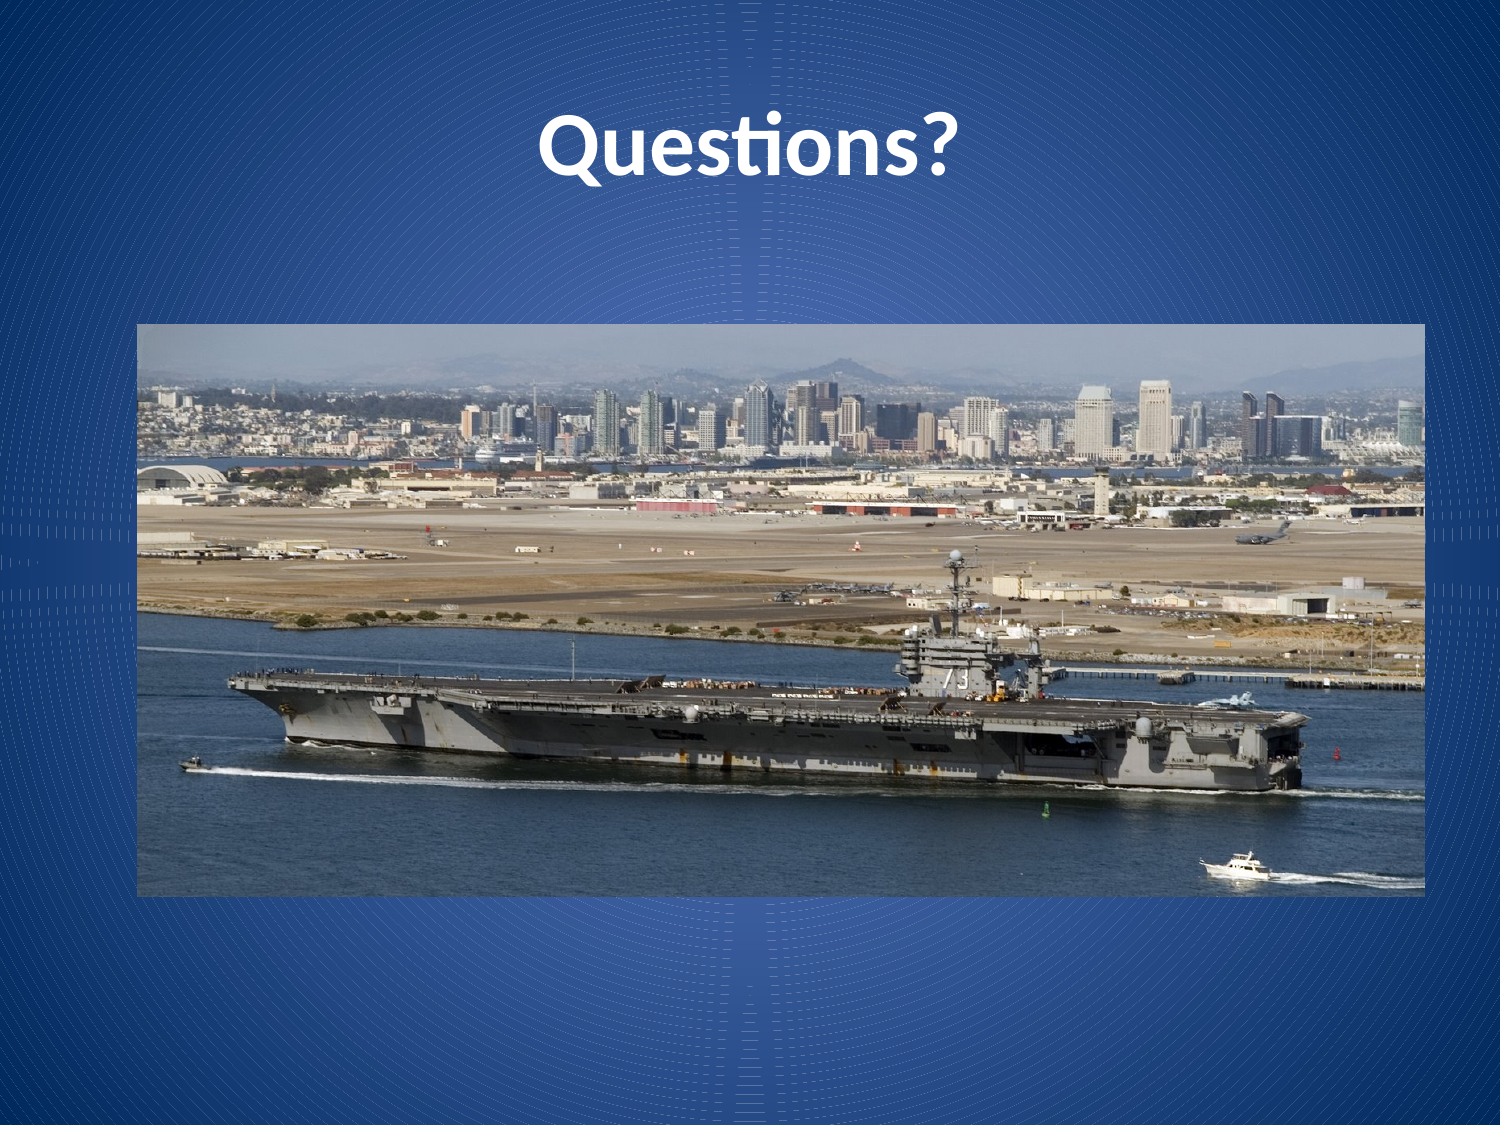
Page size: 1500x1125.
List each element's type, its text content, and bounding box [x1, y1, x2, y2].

picture [137, 324, 1426, 898]
title Questions? [75, 45, 1425, 233]
